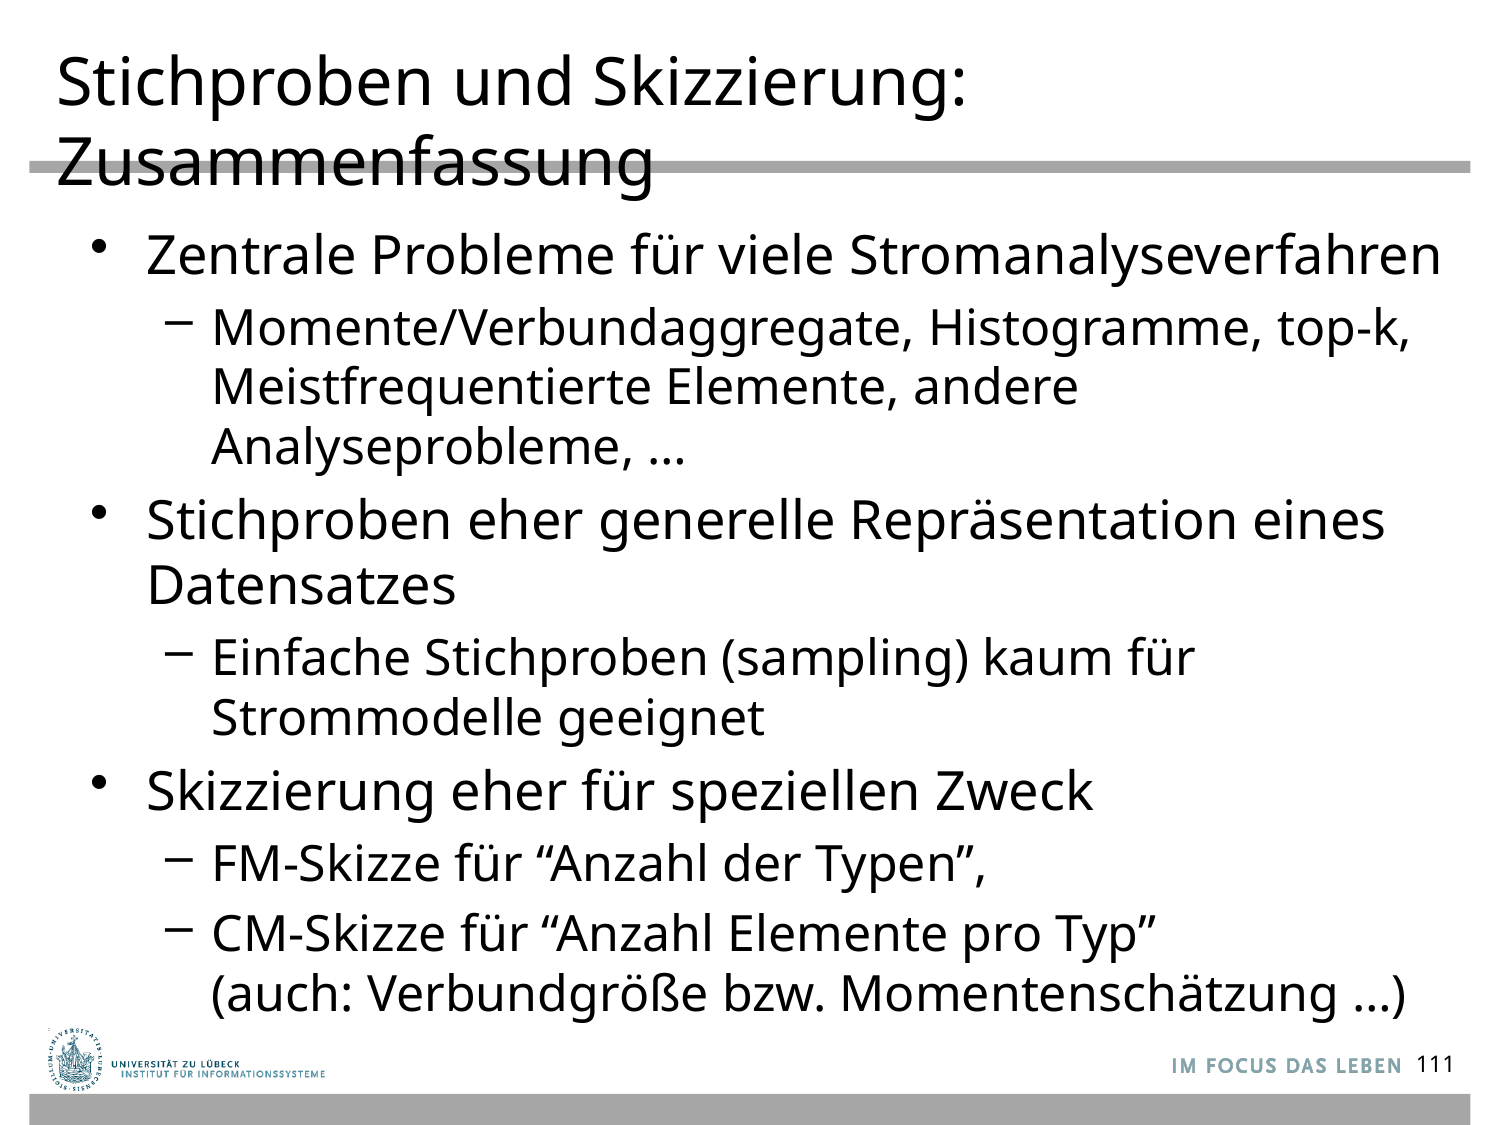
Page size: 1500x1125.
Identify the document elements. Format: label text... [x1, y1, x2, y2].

list Zentrale Probleme für viele Stromanalyseverfahren Momente/Verbundaggregate, Histogramme, top-k, Meistfrequentierte Elemente, andere Analyseprobleme, … Stichproben eher generelle Repräsentation eines Datensatzes Einfache Stichproben (sampling) kaum für Strommodelle geeignet Skizzierung eher für speziellen Zweck FM-Skizze für “Anzahl der Typen”, CM-Skizze für “Anzahl Elemente pro Typ” (auch: Verbundgröße bzw. Momentenschätzung …) [75, 212, 1475, 1125]
slide_number 111 [1305, 1050, 1471, 1083]
title Stichproben und Skizzierung: Zusammenfassung [41, 30, 1447, 114]
